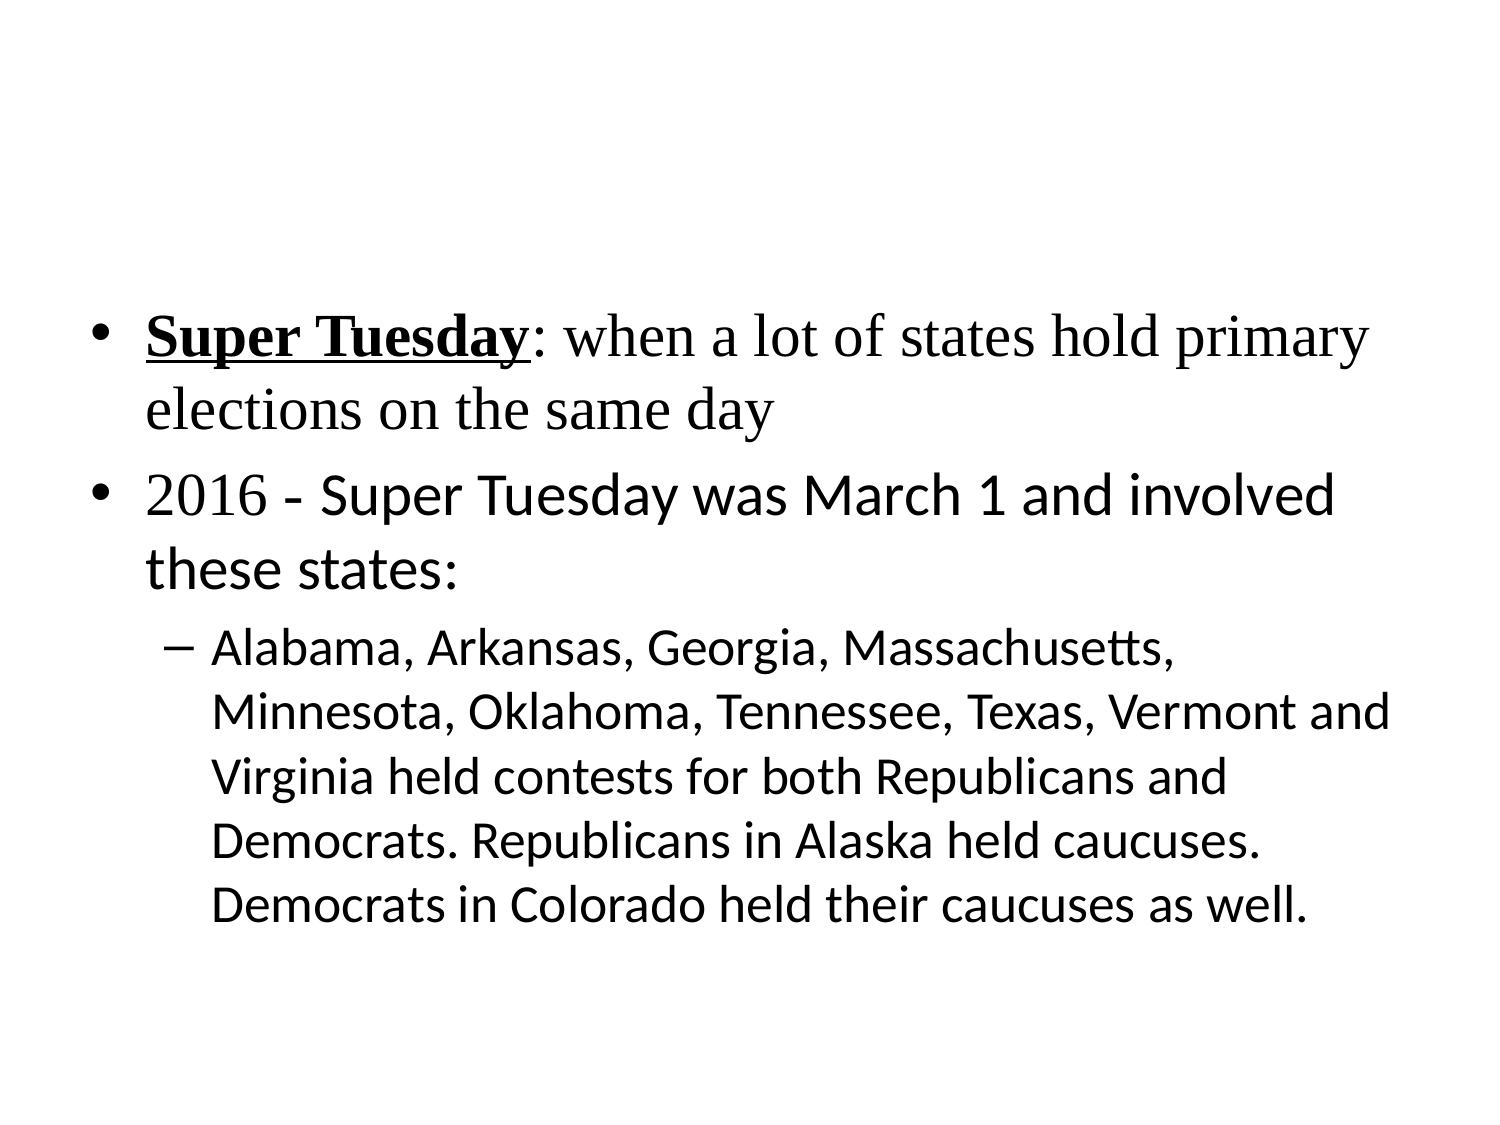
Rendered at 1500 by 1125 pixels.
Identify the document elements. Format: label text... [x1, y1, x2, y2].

list Super Tuesday: when a lot of states hold primary elections on the same day 2016 - Super Tuesday was March 1 and involved these states: Alabama, Arkansas, Georgia, Massachusetts, Minnesota, Oklahoma, Tennessee, Texas, Vermont and Virginia held contests for both Republicans and Democrats. Republicans in Alaska held caucuses. Democrats in Colorado held their caucuses as well. [75, 287, 1425, 950]
